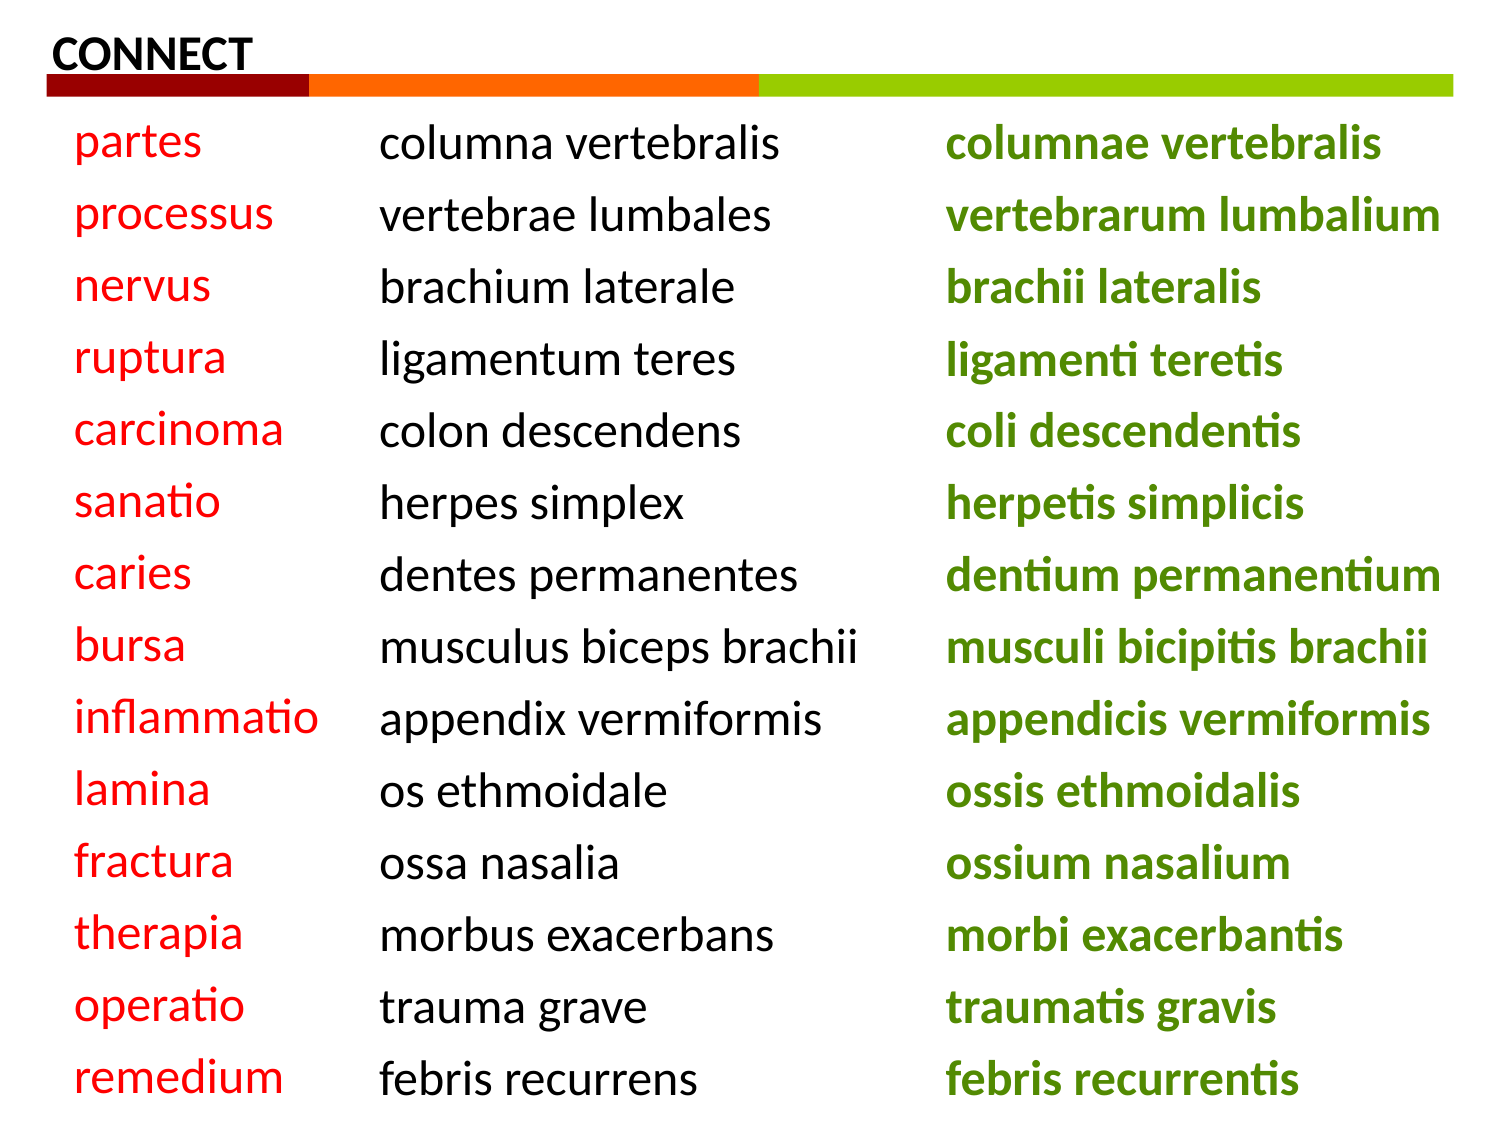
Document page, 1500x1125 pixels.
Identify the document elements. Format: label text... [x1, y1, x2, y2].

text_box CONNECT [37, 13, 269, 89]
text_box columnae vertebralis vertebrarum lumbalium brachii lateralis ligamenti teretis coli descendentis herpetis simplicis dentium permanentium musculi bicipitis brachii appendicis vermiformis ossis ethmoidalis ossium nasalium morbi exacerbantis traumatis gravis febris recurrentis [930, 90, 1458, 1114]
text_box partes processus nervus ruptura carcinoma sanatio caries bursa inflammatio lamina fractura therapia operatio remedium [58, 88, 335, 1111]
text_box columna vertebralis vertebrae lumbales brachium laterale ligamentum teres colon descendens herpes simplex dentes permanentes musculus biceps brachii appendix vermiformis os ethmoidale ossa nasalia morbus exacerbans trauma grave febris recurrens [364, 90, 874, 1114]
